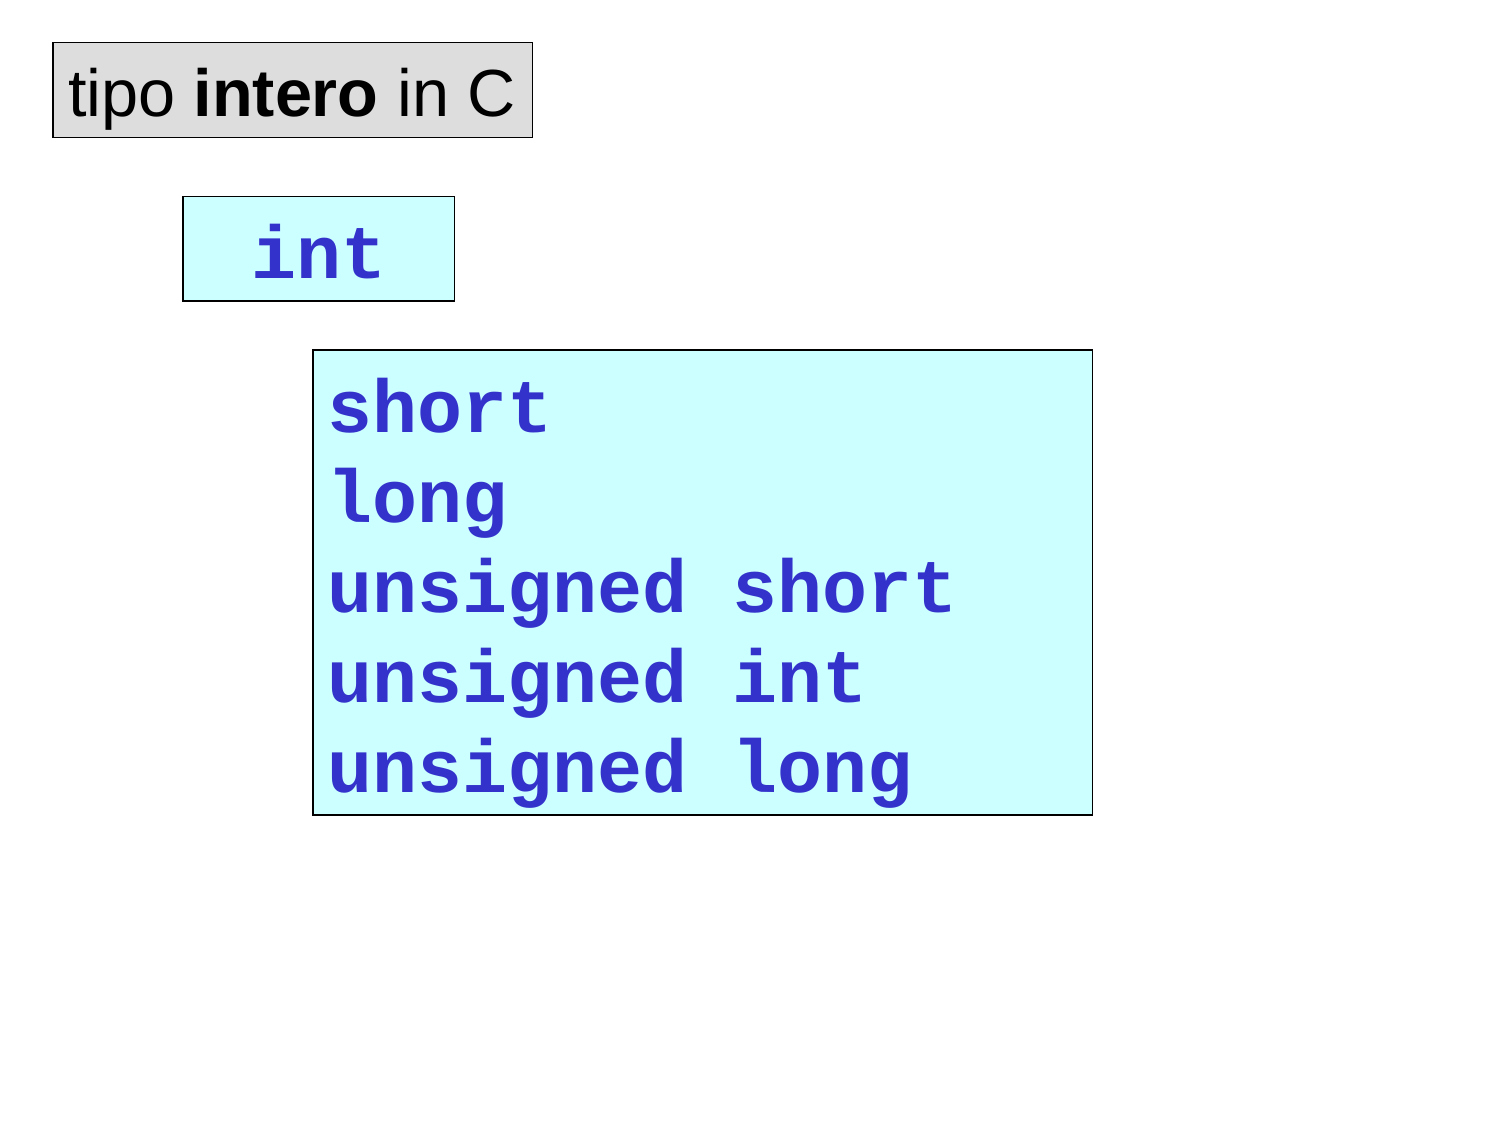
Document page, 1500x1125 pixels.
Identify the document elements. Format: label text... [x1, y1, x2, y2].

text_box tipo intero in C [53, 42, 533, 138]
text_box short long unsigned short unsigned int unsigned long [312, 349, 1093, 815]
text_box int [183, 196, 455, 302]
